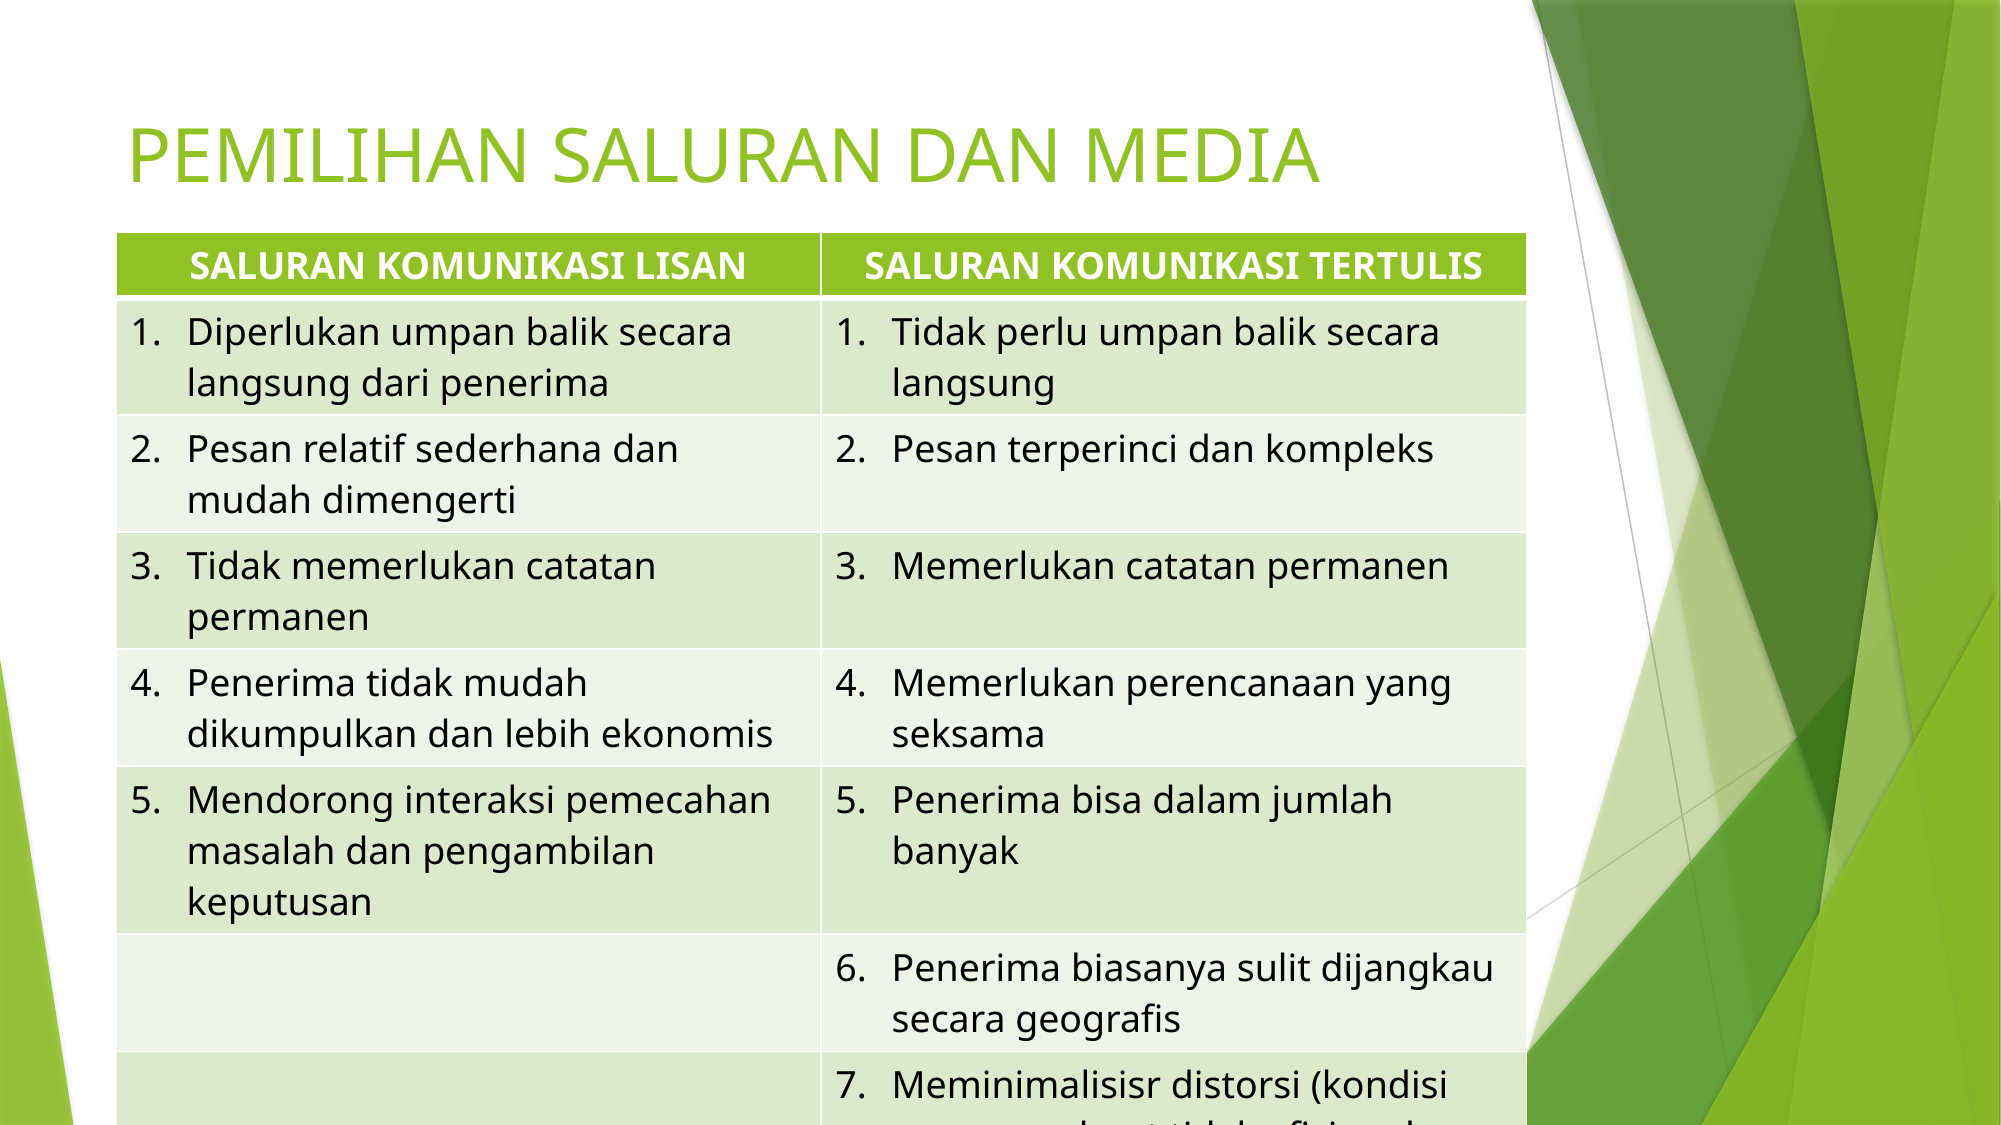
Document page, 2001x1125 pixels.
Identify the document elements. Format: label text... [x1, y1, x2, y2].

title PEMILIHAN SALURAN DAN MEDIA [111, 99, 1522, 317]
table_cell Meminimalisisr distorsi (kondisi yang membuat tidak efisien dan efektif) [822, 1052, 1526, 1125]
table_cell Diperlukan umpan balik secara langsung dari penerima [117, 301, 820, 414]
table_cell Penerima biasanya sulit dijangkau secara geografis [822, 935, 1526, 1051]
table_cell Pesan terperinci dan kompleks [822, 416, 1526, 531]
table_cell Pesan relatif sederhana dan mudah dimengerti [117, 416, 820, 531]
table_cell [117, 1052, 820, 1125]
table_header SALURAN KOMUNIKASI LISAN [117, 233, 820, 295]
table_cell Tidak perlu umpan balik secara langsung [822, 301, 1526, 414]
table_cell Memerlukan catatan permanen [822, 533, 1526, 648]
table_header SALURAN KOMUNIKASI TERTULIS [822, 233, 1526, 295]
table_cell Mendorong interaksi pemecahan masalah dan pengambilan keputusan [117, 767, 820, 933]
table_cell Penerima tidak mudah dikumpulkan dan lebih ekonomis [117, 650, 820, 765]
table_cell Tidak memerlukan catatan permanen [117, 533, 820, 648]
table_cell Penerima bisa dalam jumlah banyak [822, 767, 1526, 933]
table_cell Memerlukan perencanaan yang seksama [822, 650, 1526, 765]
table_cell [117, 935, 820, 1051]
